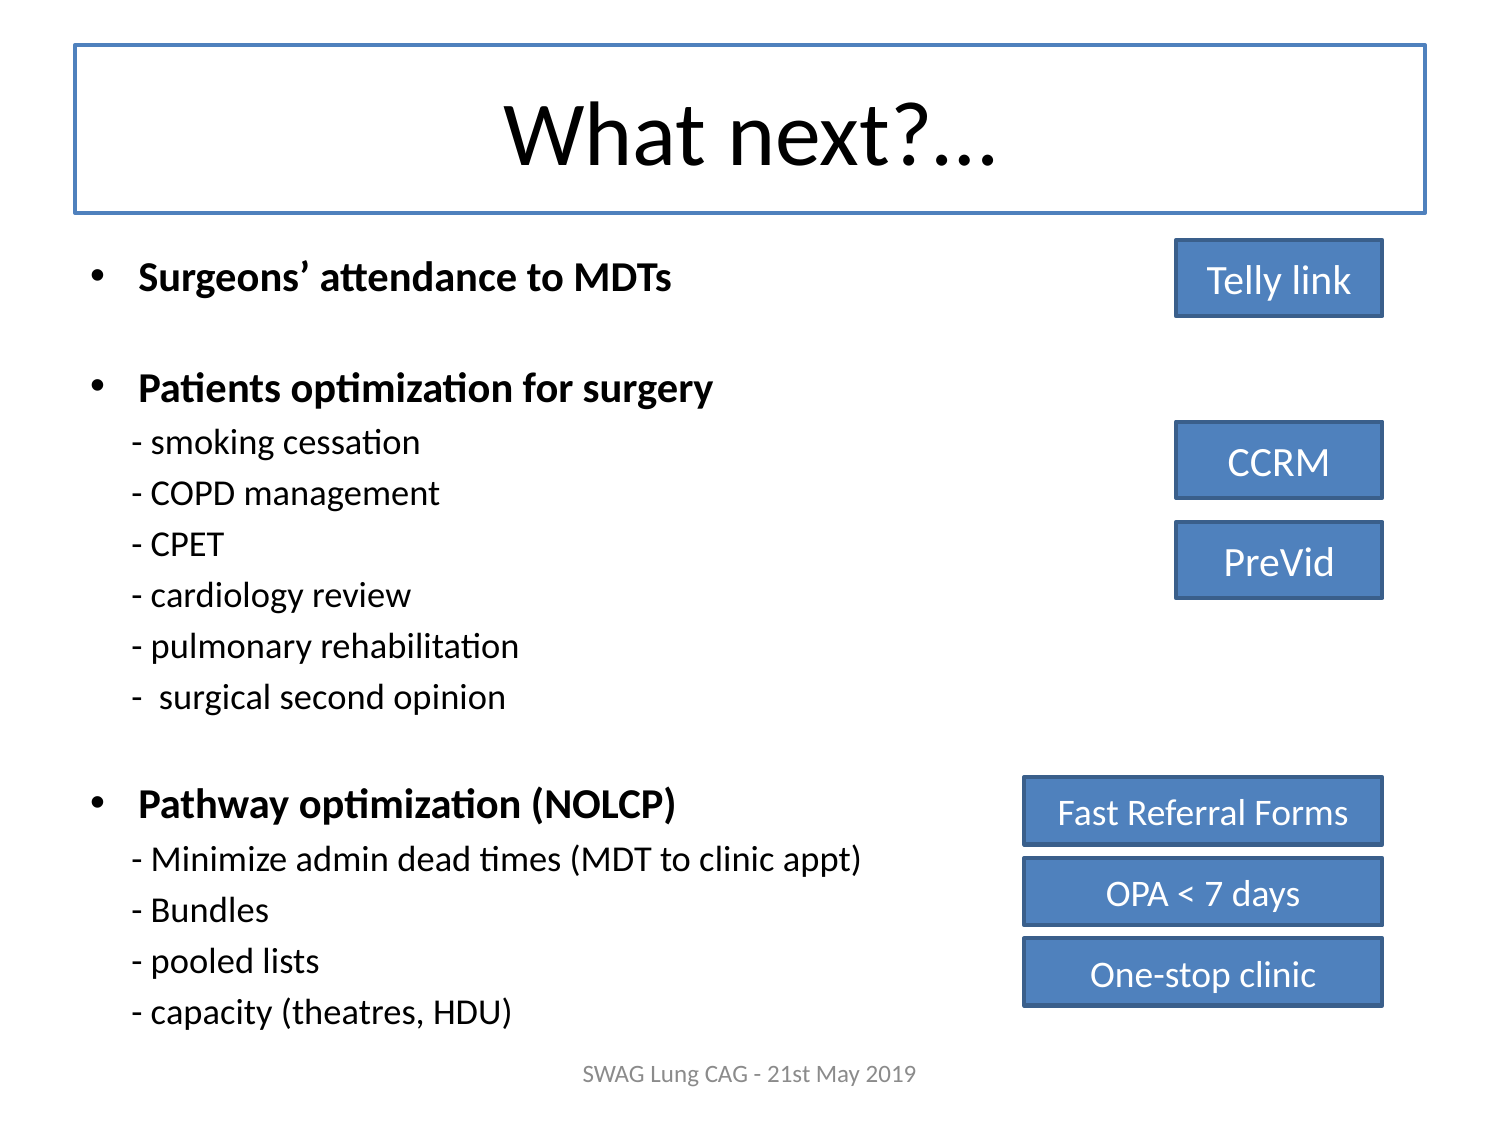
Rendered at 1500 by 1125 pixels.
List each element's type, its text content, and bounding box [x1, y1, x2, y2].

text_box Fast Referral Forms [1022, 775, 1384, 847]
footer SWAG Lung CAG - 21st May 2019 [512, 1042, 988, 1103]
list Surgeons’ attendance to MDTs Patients optimization for surgery - smoking cessation - COPD management - CPET - cardiology review - pulmonary rehabilitation - surgical second opinion Pathway optimization (NOLCP) - Minimize admin dead times (MDT to clinic appt) - Bundles - pooled lists - capacity (theatres, HDU) [75, 241, 1425, 1043]
text_box Telly link [1174, 238, 1384, 318]
text_box OPA < 7 days [1022, 856, 1384, 927]
title What next?… [73, 43, 1427, 215]
text_box PreVid [1174, 520, 1384, 600]
text_box CCRM [1174, 420, 1384, 500]
text_box One-stop clinic [1022, 936, 1384, 1008]
